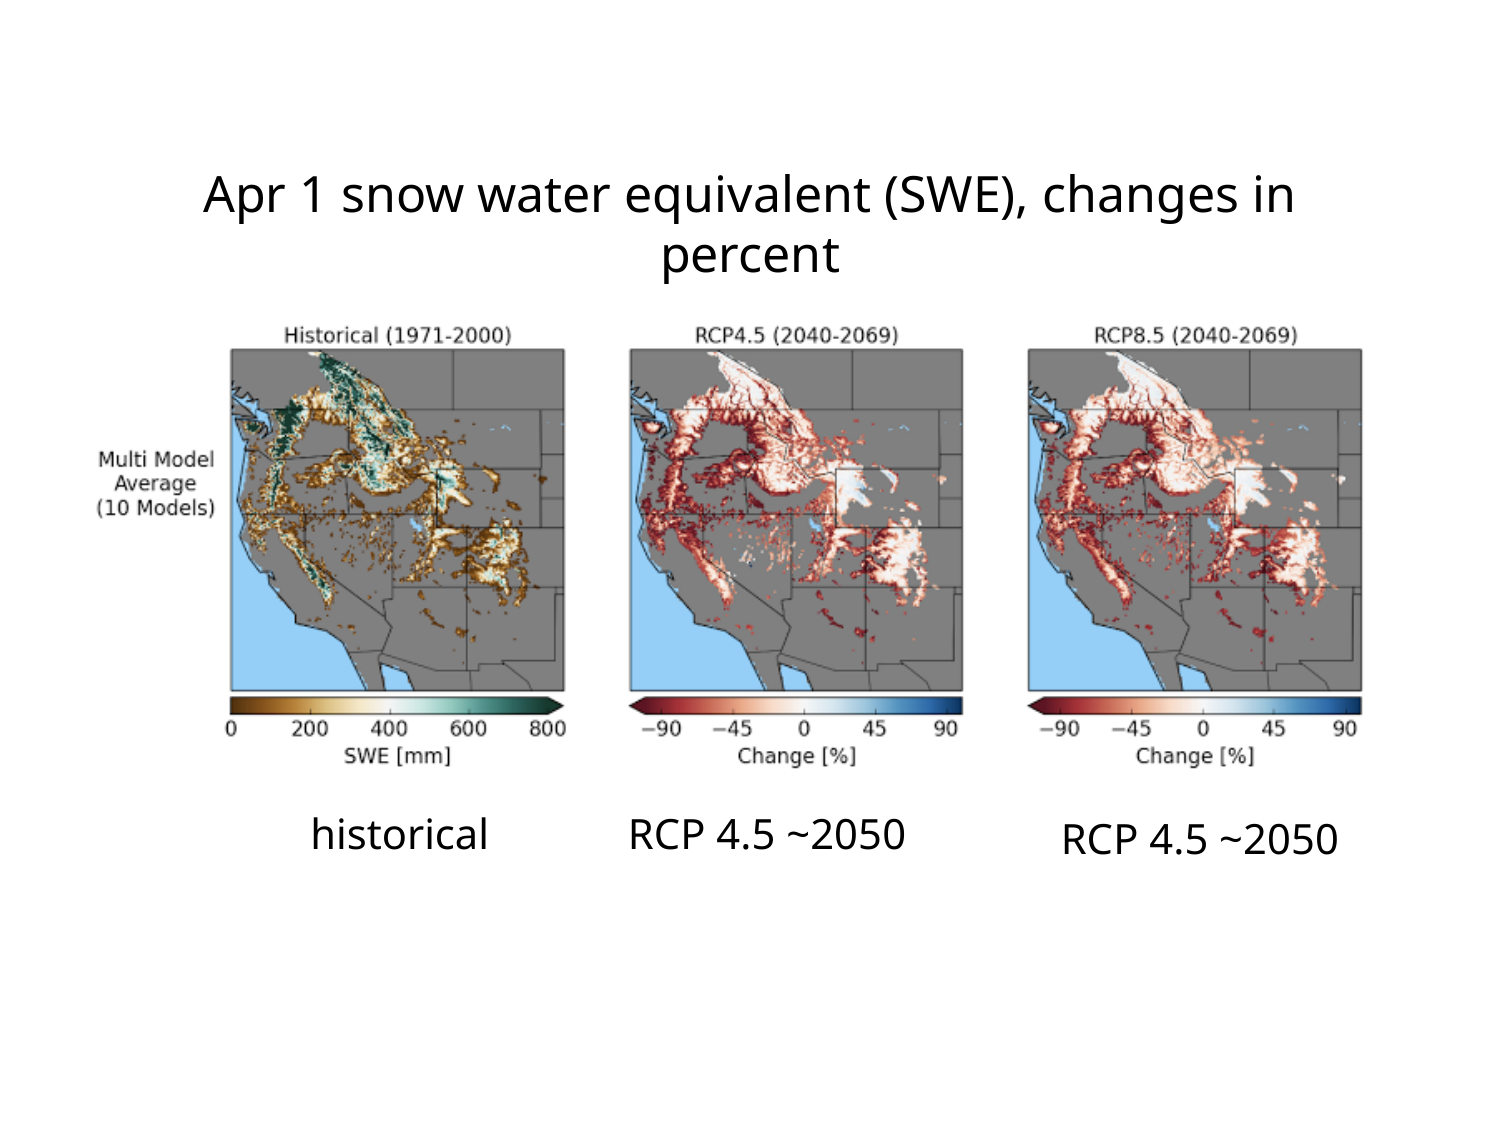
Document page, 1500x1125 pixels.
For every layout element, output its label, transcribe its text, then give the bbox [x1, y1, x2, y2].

picture [48, 308, 1500, 988]
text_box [224, 798, 1376, 872]
text_box Apr 1 snow water equivalent (SWE), changes in percent [112, 154, 1388, 291]
